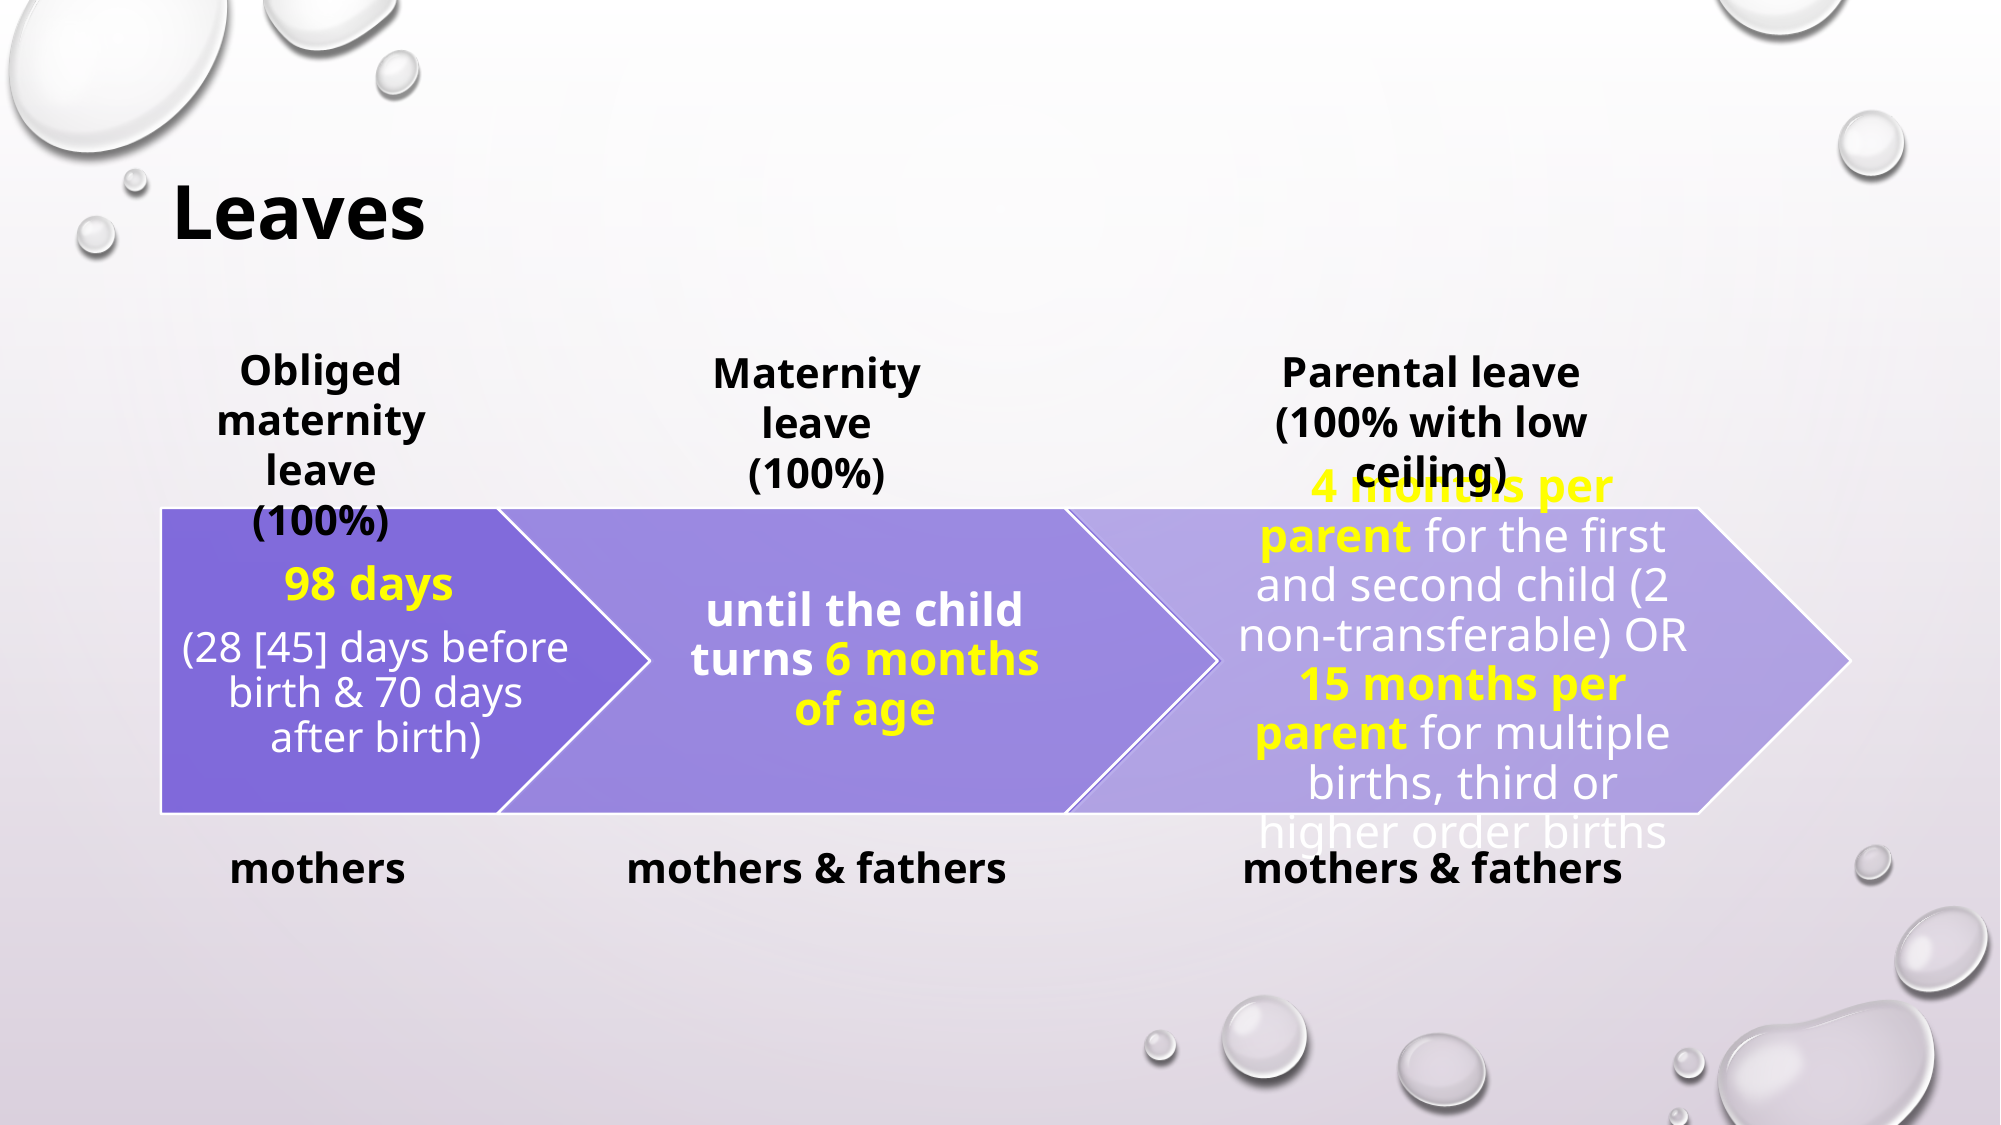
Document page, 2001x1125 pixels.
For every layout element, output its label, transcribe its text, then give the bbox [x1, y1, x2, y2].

text_box mothers [162, 834, 474, 900]
text_box mothers & fathers [608, 834, 1026, 900]
picture [0, 0, 2000, 1125]
text_box Parental leave (100% with low ceiling) [1184, 338, 1679, 504]
text_box Obliged maternity leave (100%) [160, 336, 482, 507]
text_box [160, 507, 1852, 815]
title Leaves [156, 151, 1859, 268]
list [148, 297, 1852, 938]
text_box mothers & fathers [1224, 834, 1642, 900]
text_box Maternity leave (100%) [661, 339, 973, 504]
